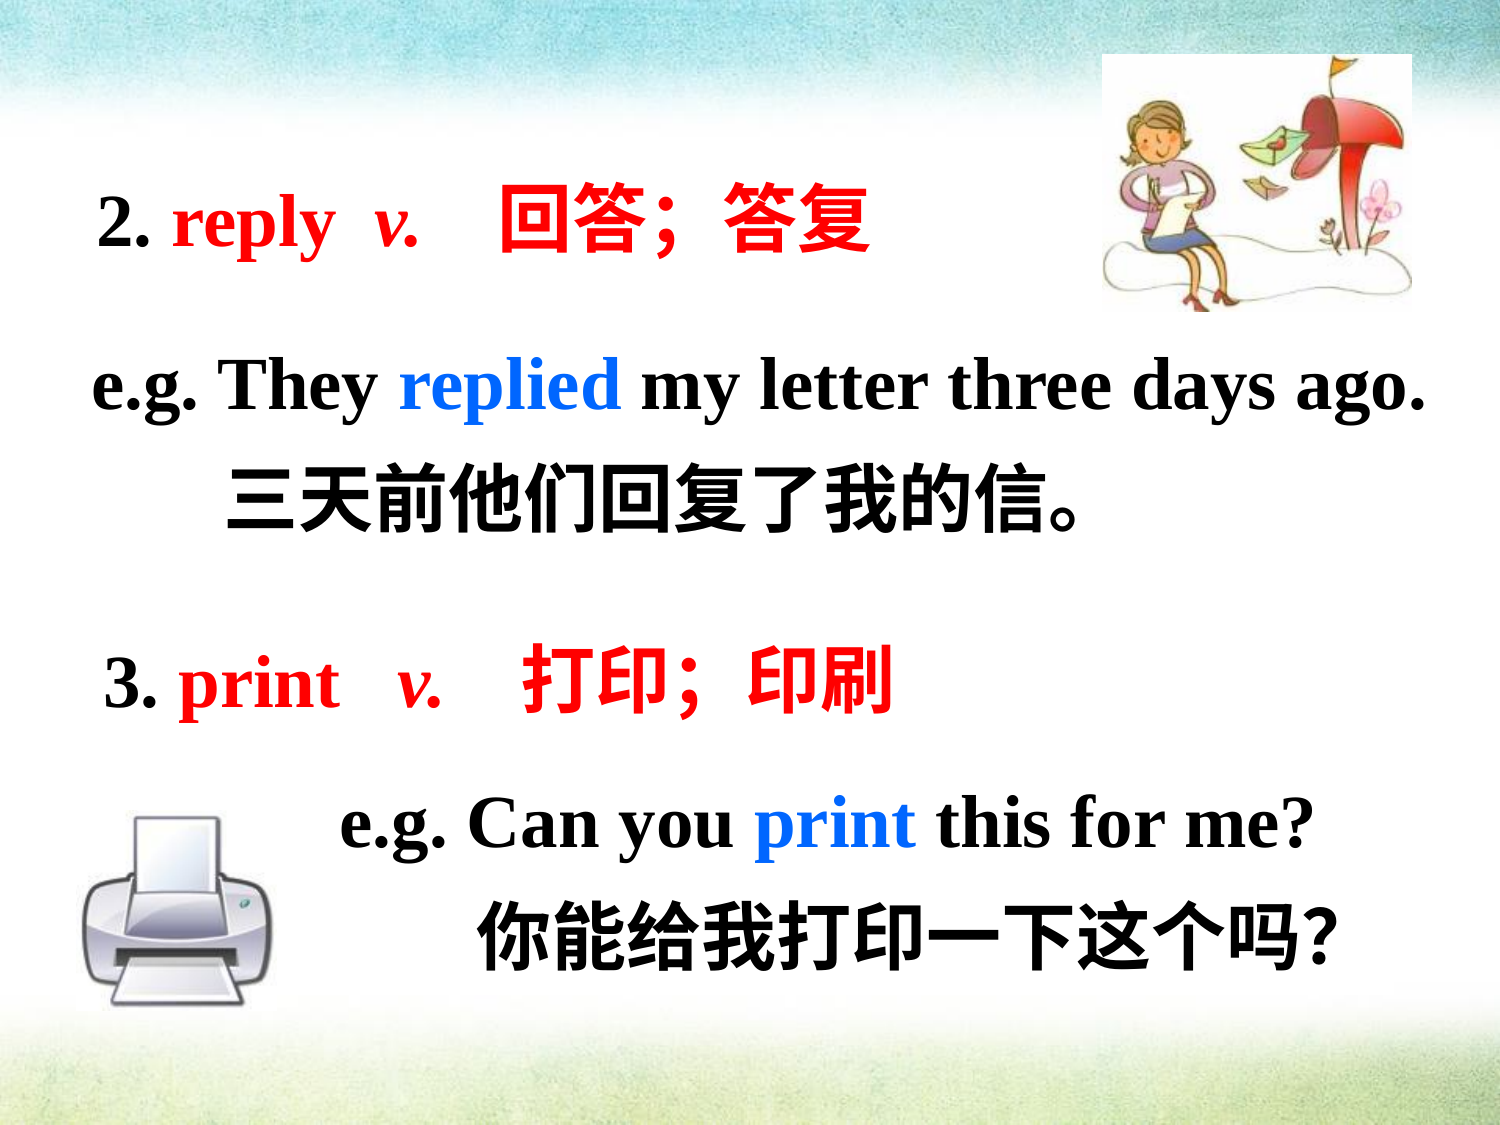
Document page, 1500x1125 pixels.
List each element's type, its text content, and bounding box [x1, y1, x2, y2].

text_box e.g. They replied my letter three days ago. 三天前他们回复了我的信。 [76, 300, 1459, 550]
text_box e.g. Can you print this for me? 你能给我打印一下这个吗？ [324, 738, 1436, 987]
picture [0, 0, 1500, 1125]
text_box 2. reply v. 回答；答复 [81, 137, 950, 269]
text_box 3. print v. 打印；印刷 [88, 597, 999, 730]
